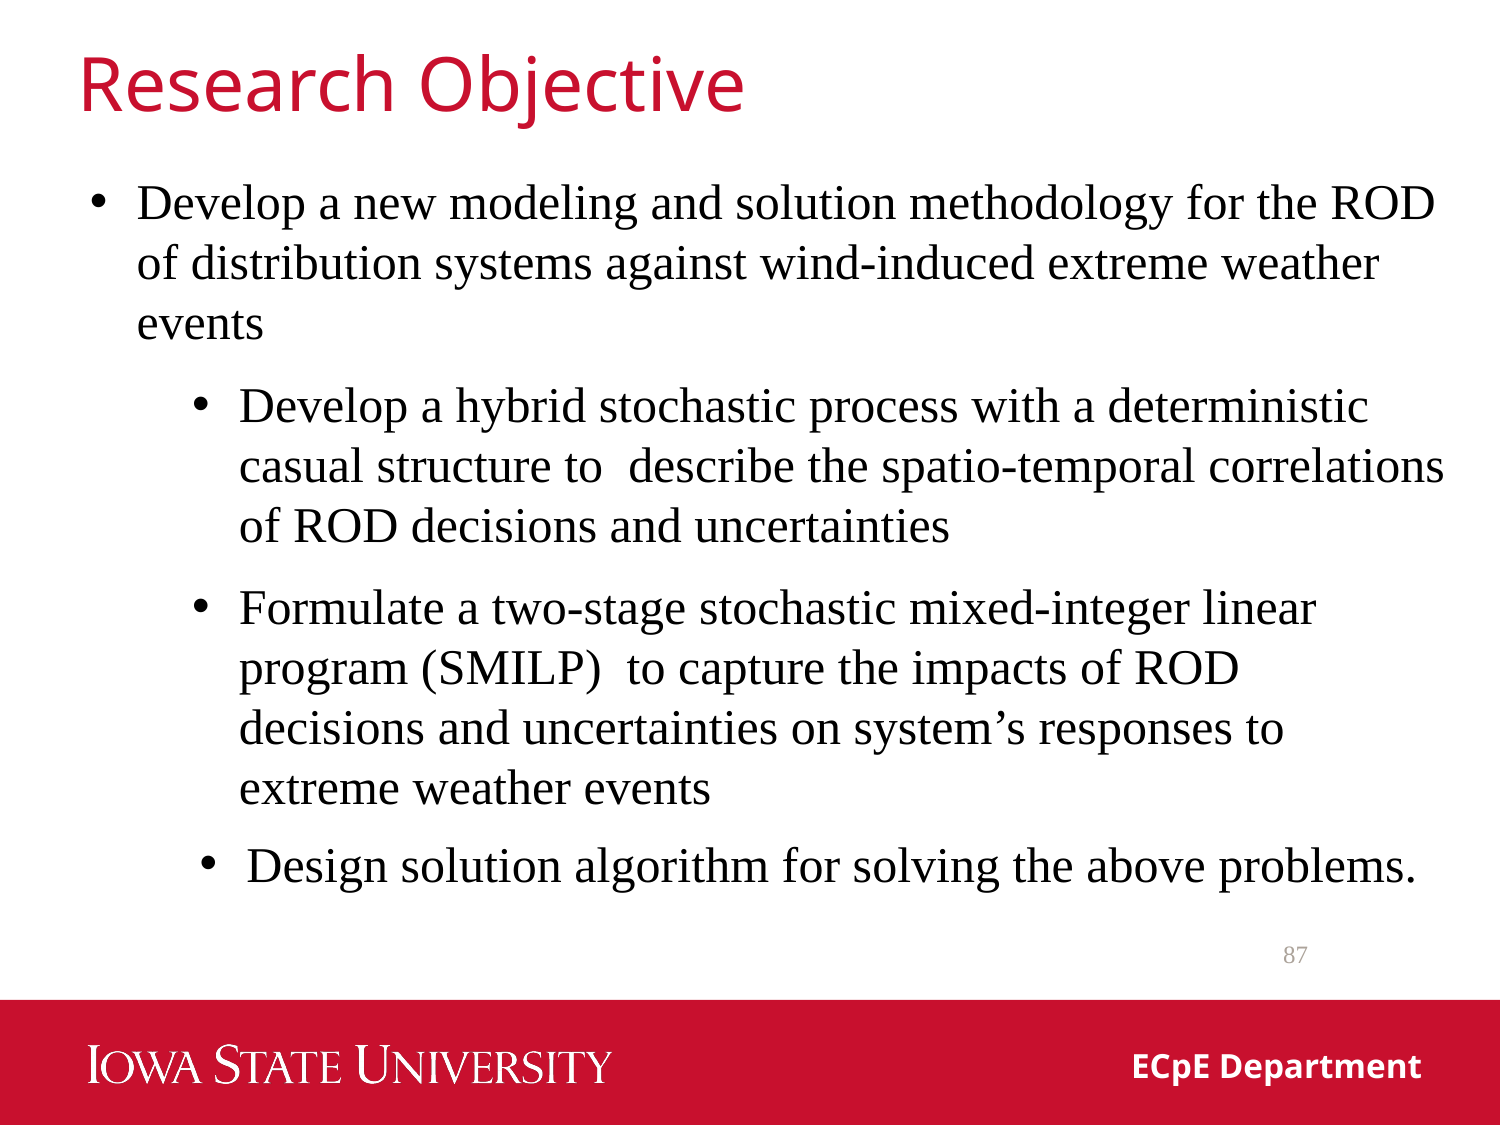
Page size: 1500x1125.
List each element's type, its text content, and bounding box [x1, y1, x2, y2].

slide_number 87 [973, 923, 1324, 984]
list ECpE Department [1037, 1037, 1438, 1101]
text_box Design solution algorithm for solving the above problems. [184, 824, 1433, 900]
title Research Objective [62, 12, 1488, 151]
text_box Develop a hybrid stochastic process with a deterministic casual structure to describe the spatio-temporal correlations of ROD decisions and uncertainties [177, 365, 1463, 561]
text_box Formulate a two-stage stochastic mixed-integer linear program (SMILP) to capture the impacts of ROD decisions and uncertainties on system’s responses to extreme weather events [177, 567, 1438, 823]
picture [87, 1044, 613, 1088]
text_box Develop a new modeling and solution methodology for the ROD of distribution systems against wind-induced extreme weather events [75, 162, 1463, 358]
